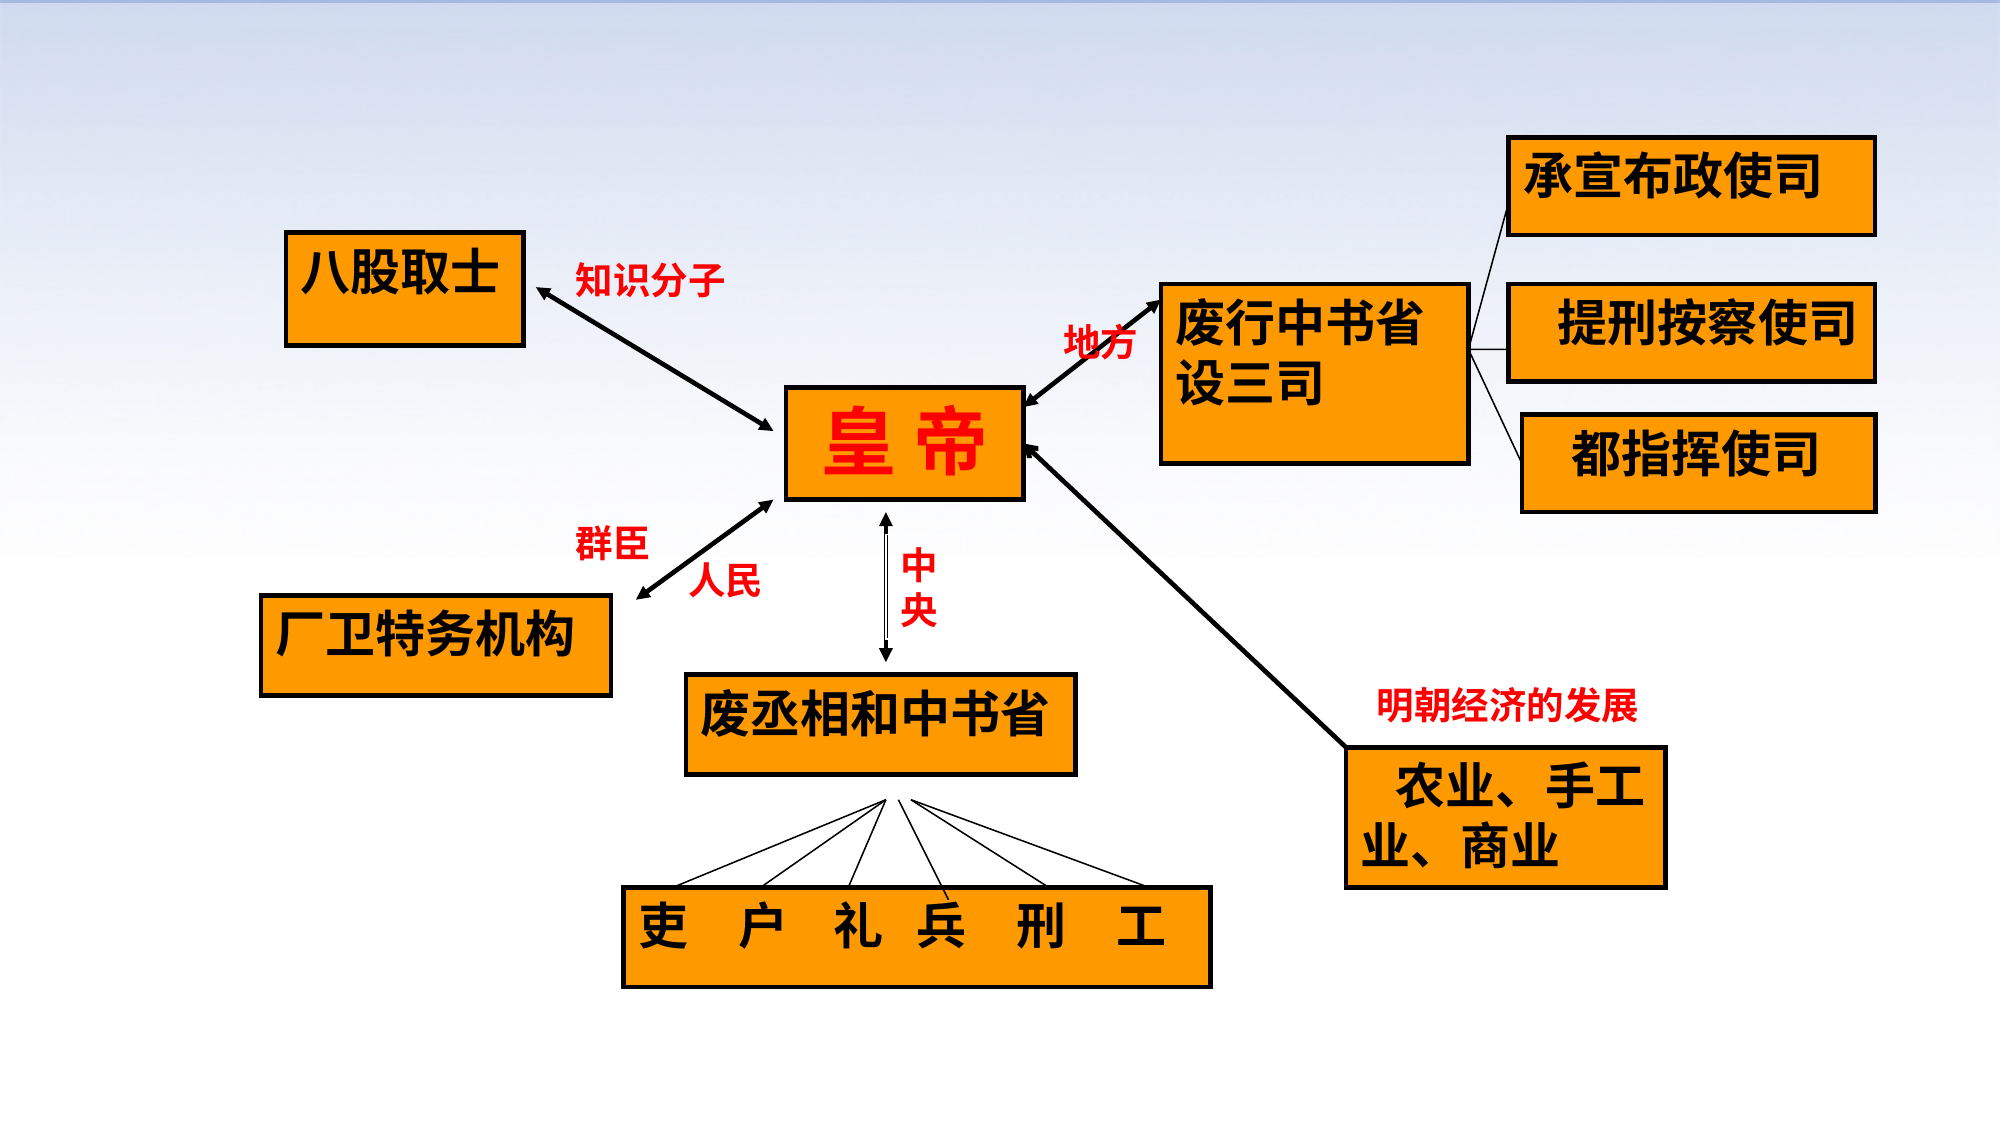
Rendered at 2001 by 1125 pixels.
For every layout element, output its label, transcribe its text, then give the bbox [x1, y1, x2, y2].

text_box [260, 595, 612, 696]
text_box 群臣 [560, 512, 711, 572]
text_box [285, 232, 524, 346]
text_box 中央 [890, 534, 964, 640]
text_box 明朝经济的发展 [1362, 674, 1682, 735]
text_box [635, 572, 673, 600]
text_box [1023, 299, 1162, 408]
text_box 人民 [673, 549, 836, 610]
text_box 知识分子 [560, 249, 811, 310]
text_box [535, 286, 774, 432]
text_box [711, 499, 774, 546]
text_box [1160, 136, 1876, 513]
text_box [623, 674, 1212, 988]
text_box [1345, 747, 1666, 888]
text_box 皇 帝 [786, 388, 1023, 499]
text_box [1023, 499, 1347, 748]
